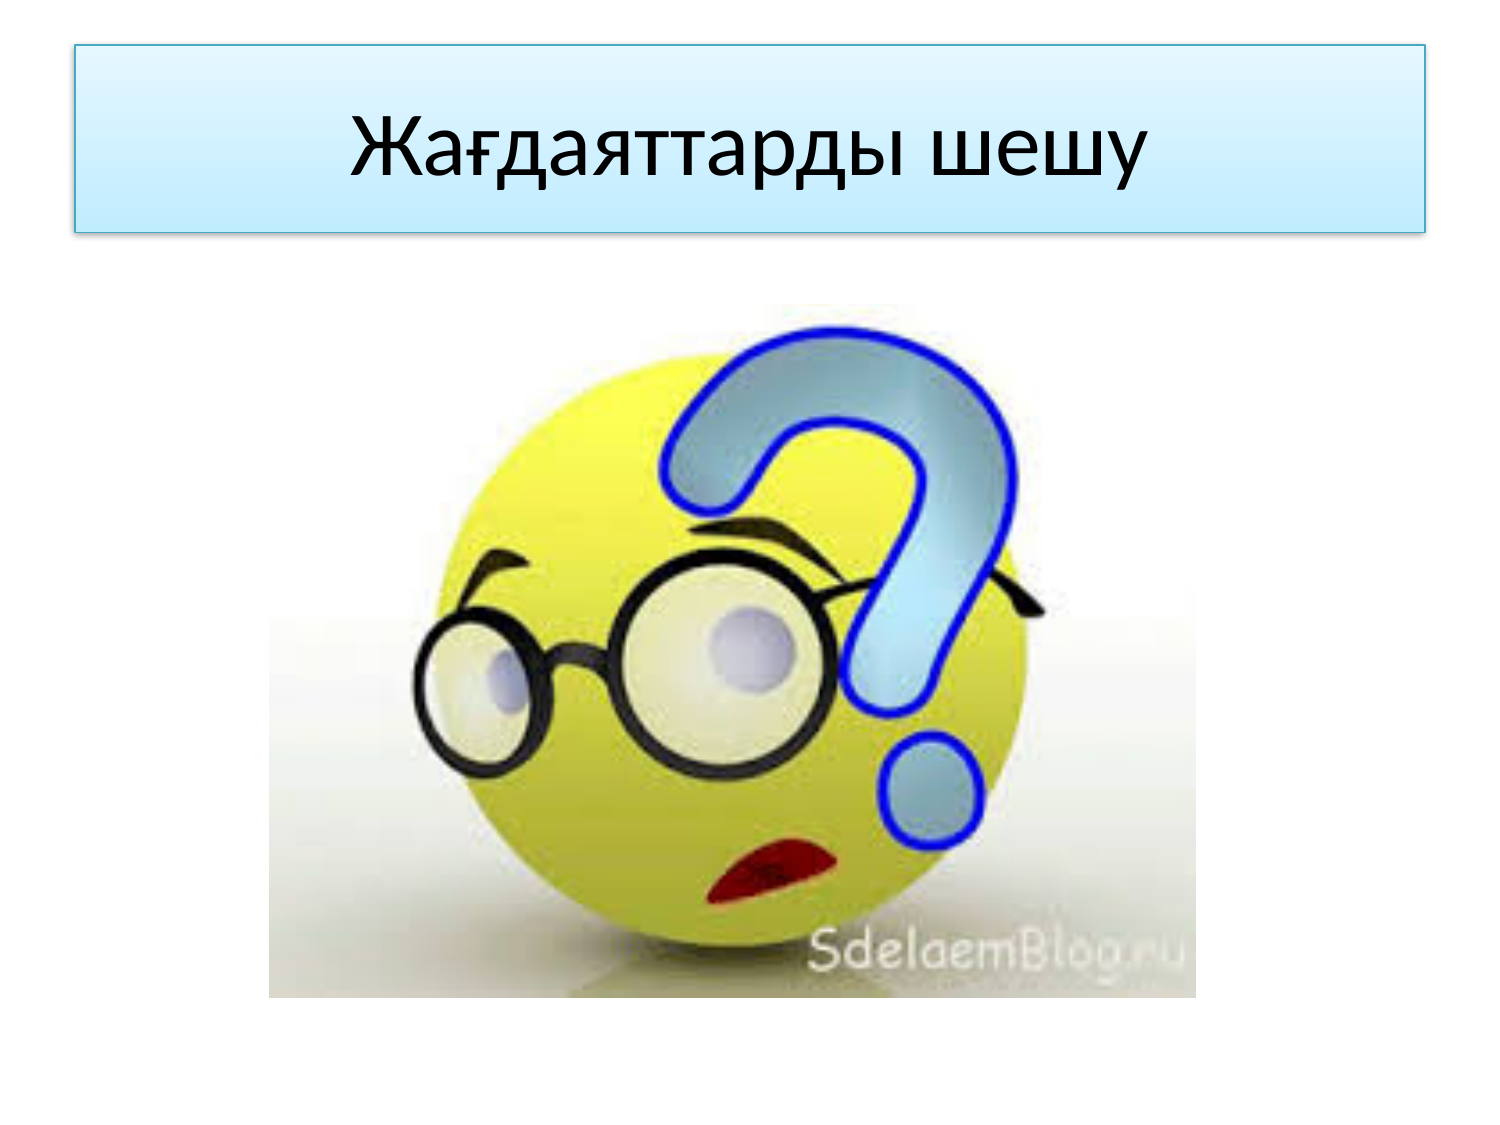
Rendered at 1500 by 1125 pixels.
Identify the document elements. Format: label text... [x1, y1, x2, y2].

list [269, 304, 1196, 999]
title Жағдаяттарды шешу [74, 44, 1426, 233]
